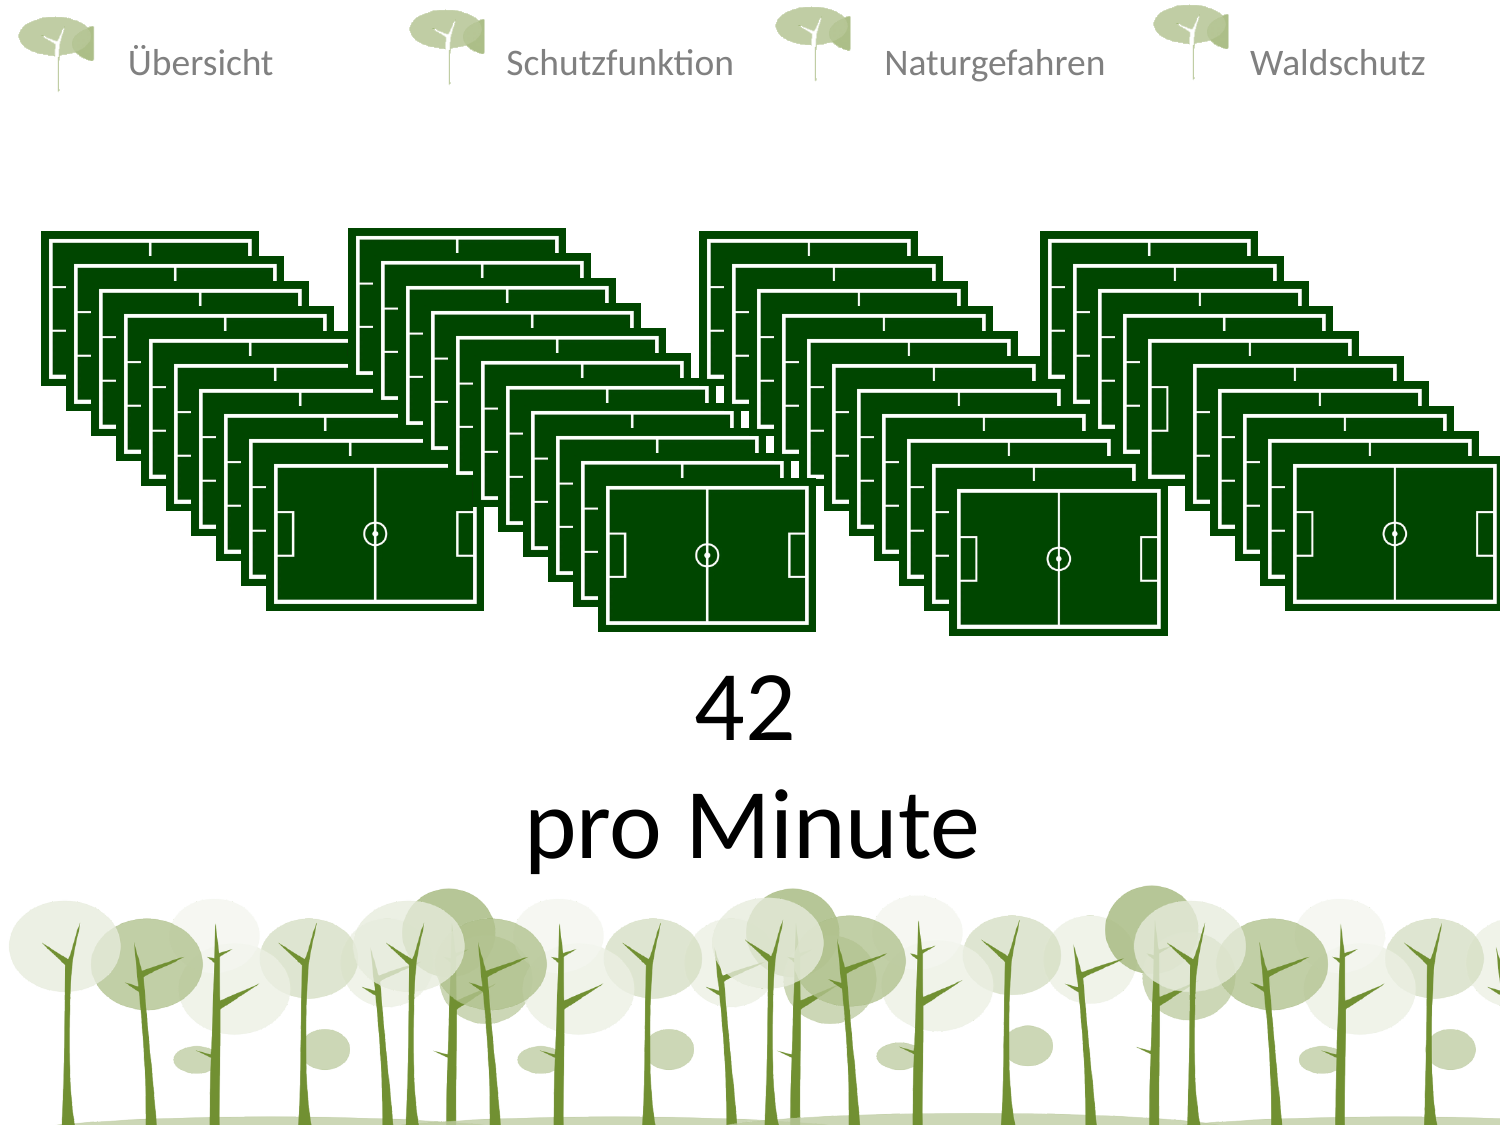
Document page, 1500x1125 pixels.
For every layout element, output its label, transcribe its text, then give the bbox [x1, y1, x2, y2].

picture [40, 227, 1500, 636]
text_box pro Minute [509, 751, 996, 887]
text_box 42 [679, 641, 812, 751]
